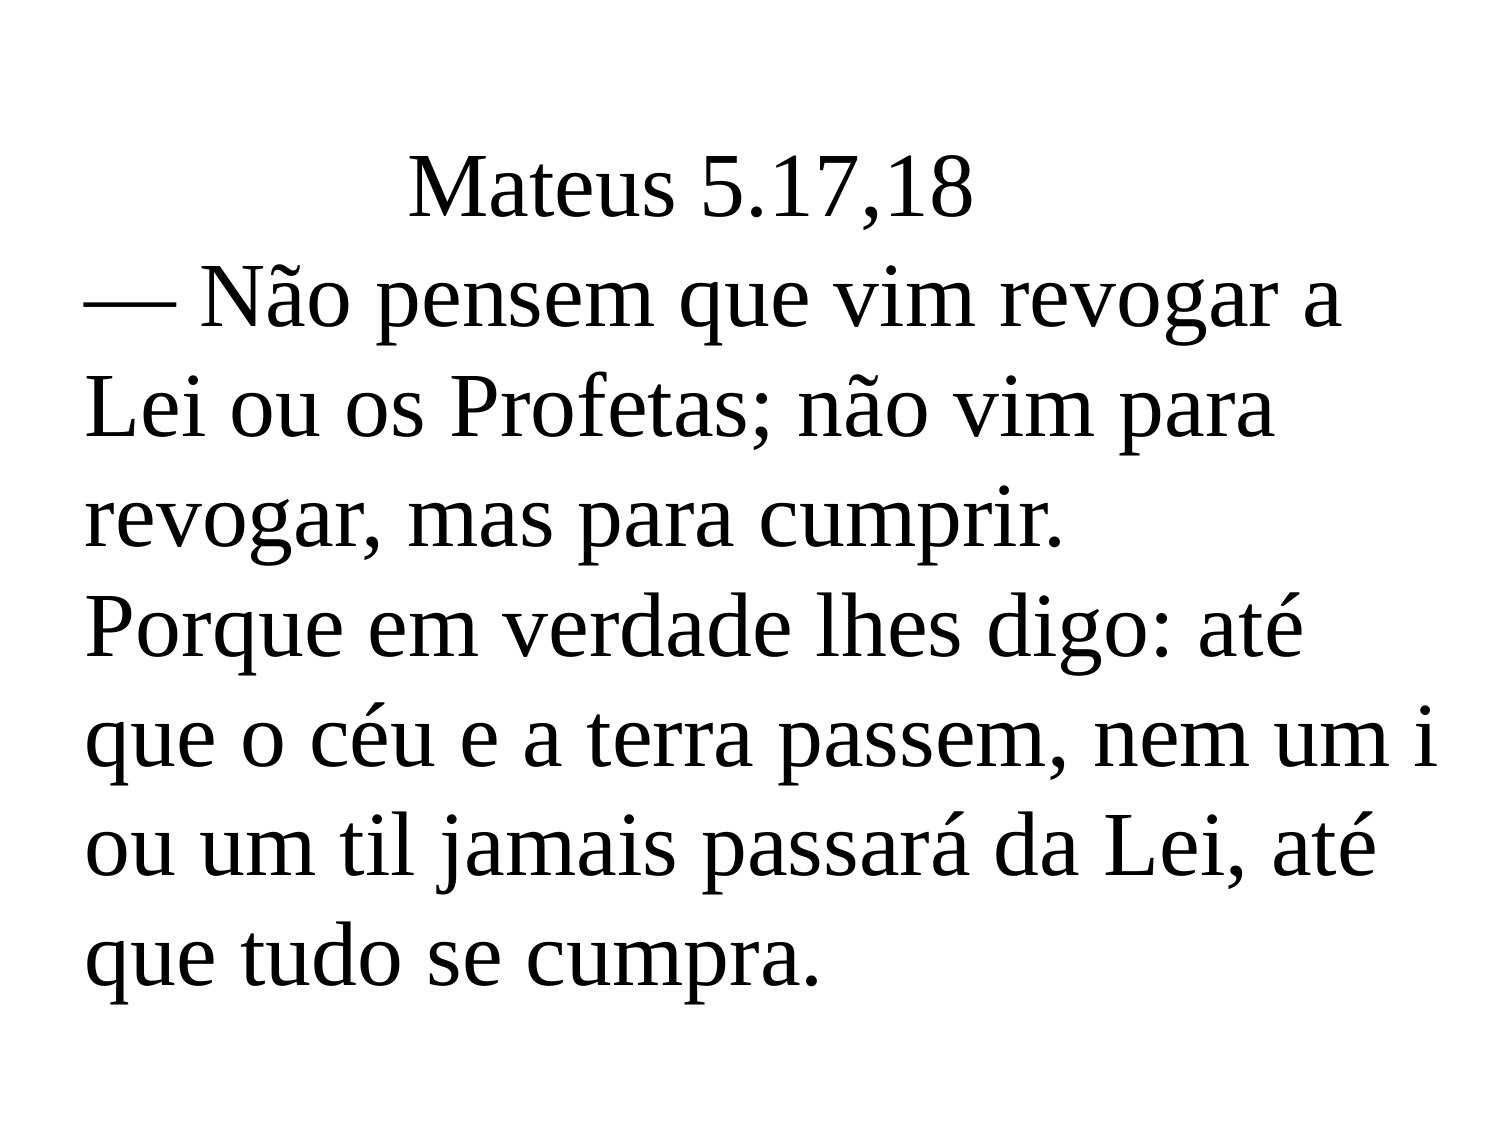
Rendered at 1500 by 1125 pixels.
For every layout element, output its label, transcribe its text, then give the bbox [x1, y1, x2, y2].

text_box Mateus 5.17,18 — Não pensem que vim revogar a Lei ou os Profetas; não vim para revogar, mas para cumprir. Porque em verdade lhes digo: até que o céu e a terra passem, nem um i ou um til jamais passará da Lei, até que tudo se cumpra. [70, 117, 1465, 1125]
